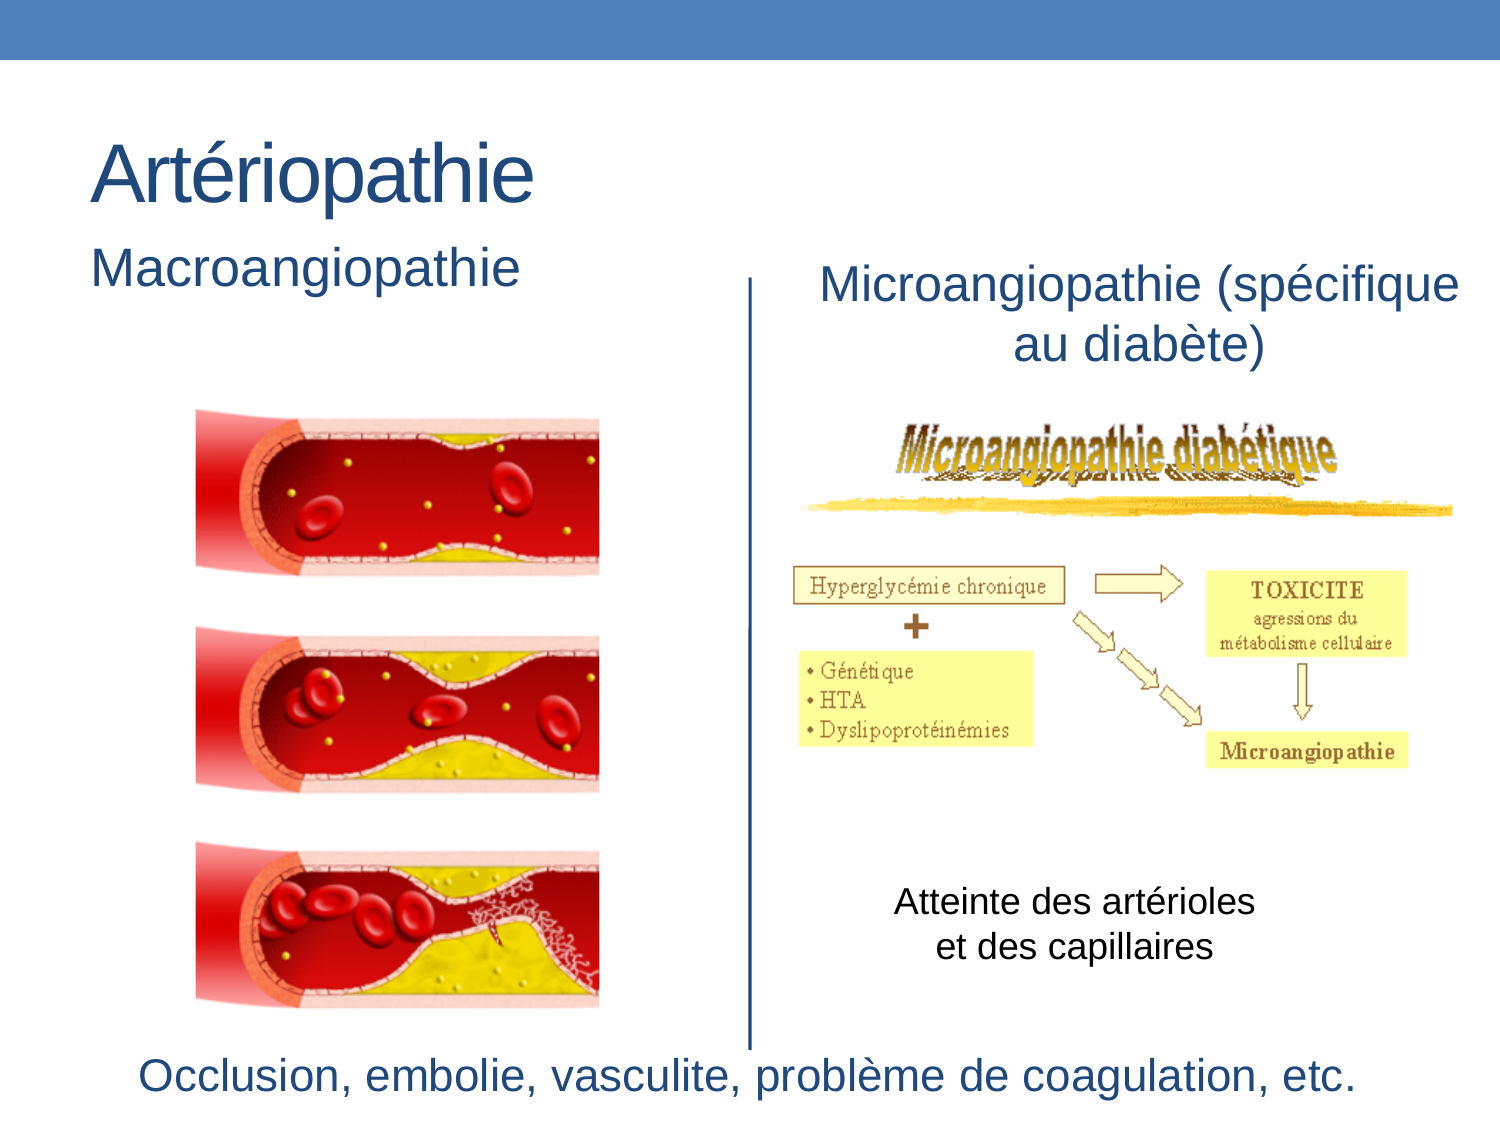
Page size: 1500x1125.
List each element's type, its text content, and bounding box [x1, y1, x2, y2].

text_box Atteinte des artérioles et des capillaires [868, 869, 1282, 975]
list Macroangiopathie [75, 219, 720, 369]
list Microangiopathie (spécifique au diabète) [780, 243, 1500, 380]
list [773, 396, 1453, 812]
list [195, 408, 600, 1040]
title Artériopathie [75, 87, 1425, 250]
text_box Occlusion, embolie, vasculite, problème de coagulation, etc. [123, 1038, 1412, 1125]
